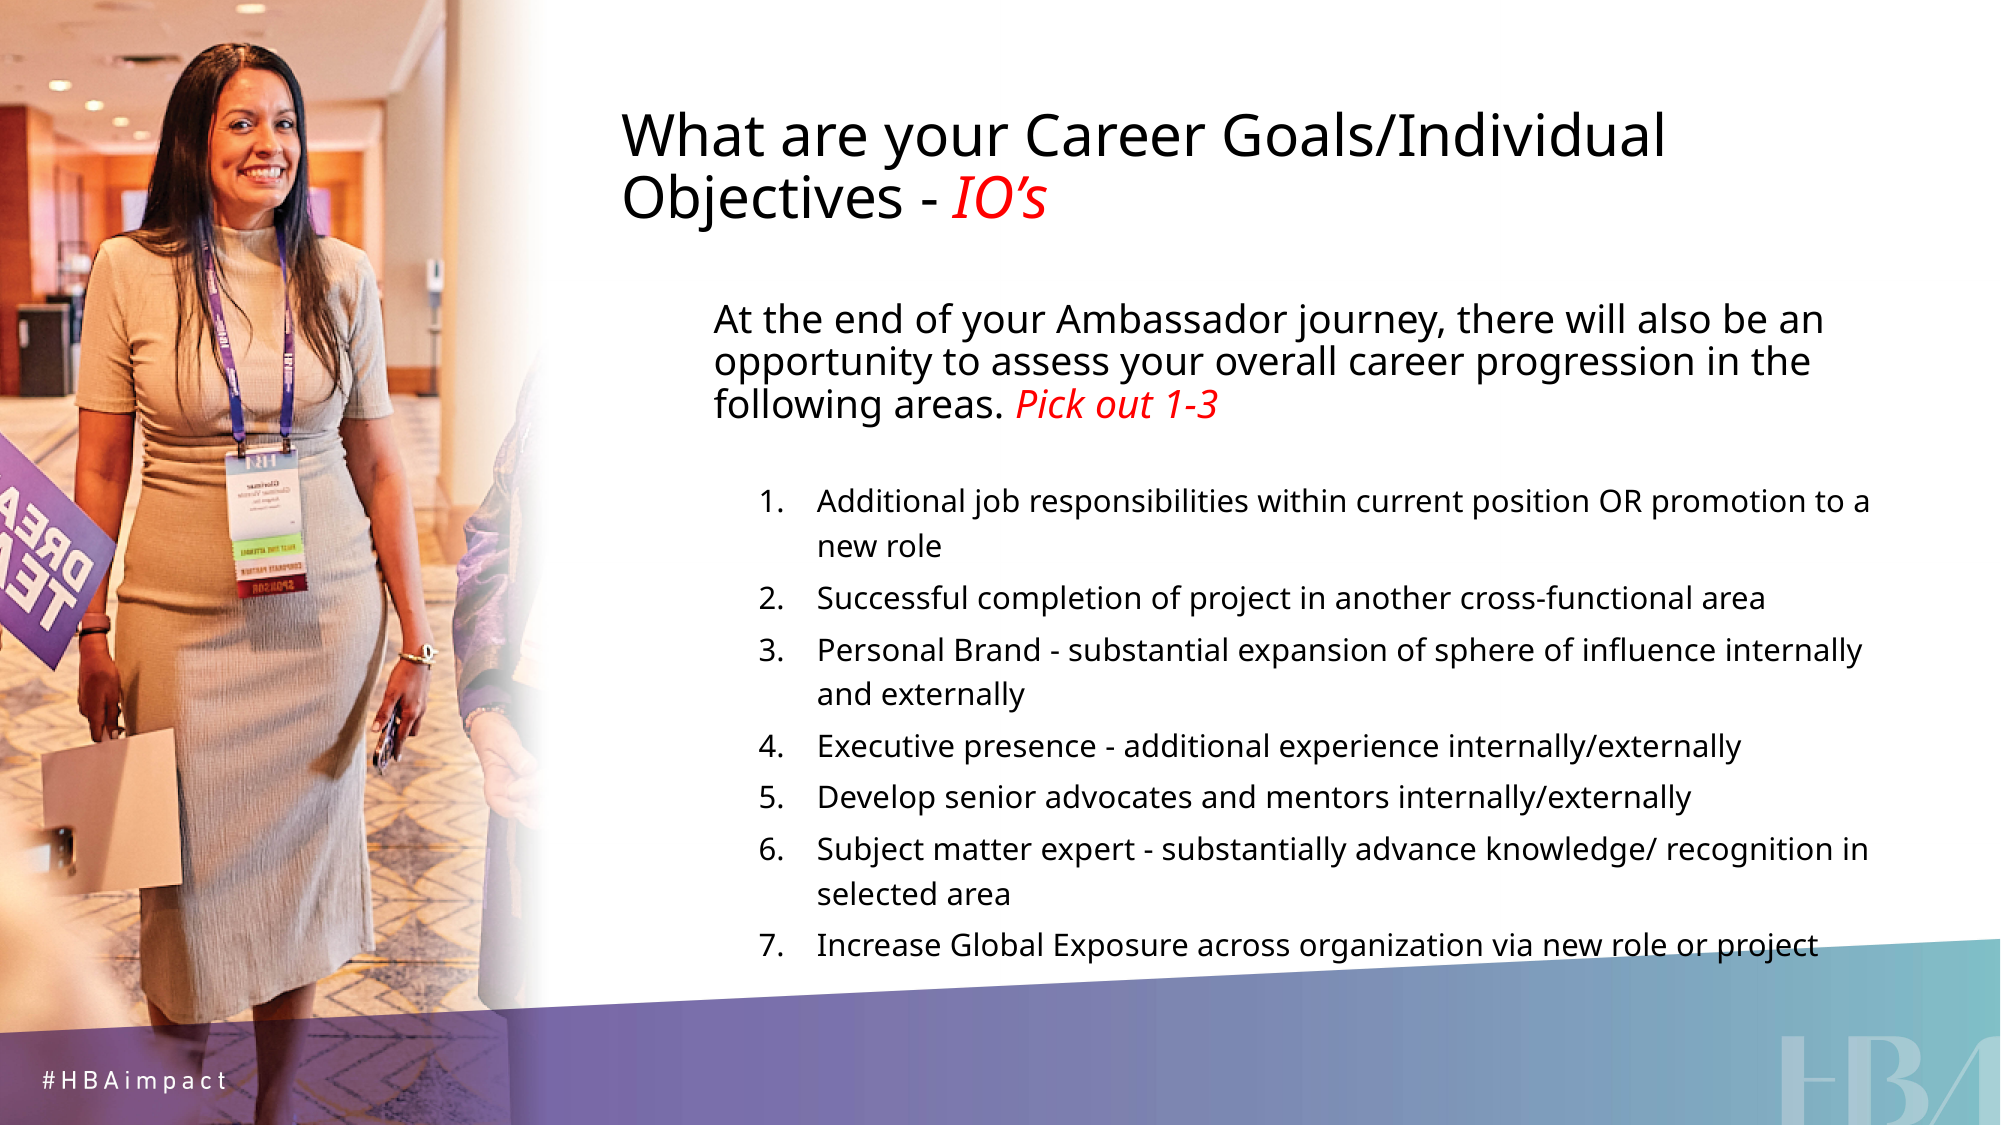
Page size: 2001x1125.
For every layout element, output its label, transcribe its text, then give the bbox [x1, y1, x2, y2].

title What are your Career Goals/Individual Objectives - IO’s [606, 59, 1976, 278]
picture [0, 0, 2001, 1125]
list At the end of your Ambassador journey, there will also be an opportunity to assess your overall career progression in the following areas. Pick out 1-3 Additional job responsibilities within current position OR promotion to a new role Successful completion of project in another cross-functional area Personal Brand - substantial expansion of sphere of influence internally and externally Executive presence - additional experience internally/externally Develop senior advocates and mentors internally/externally Subject matter expert - substantially advance knowledge/ recognition in selected area Increase Global Exposure across organization via new role or project [698, 292, 1915, 981]
